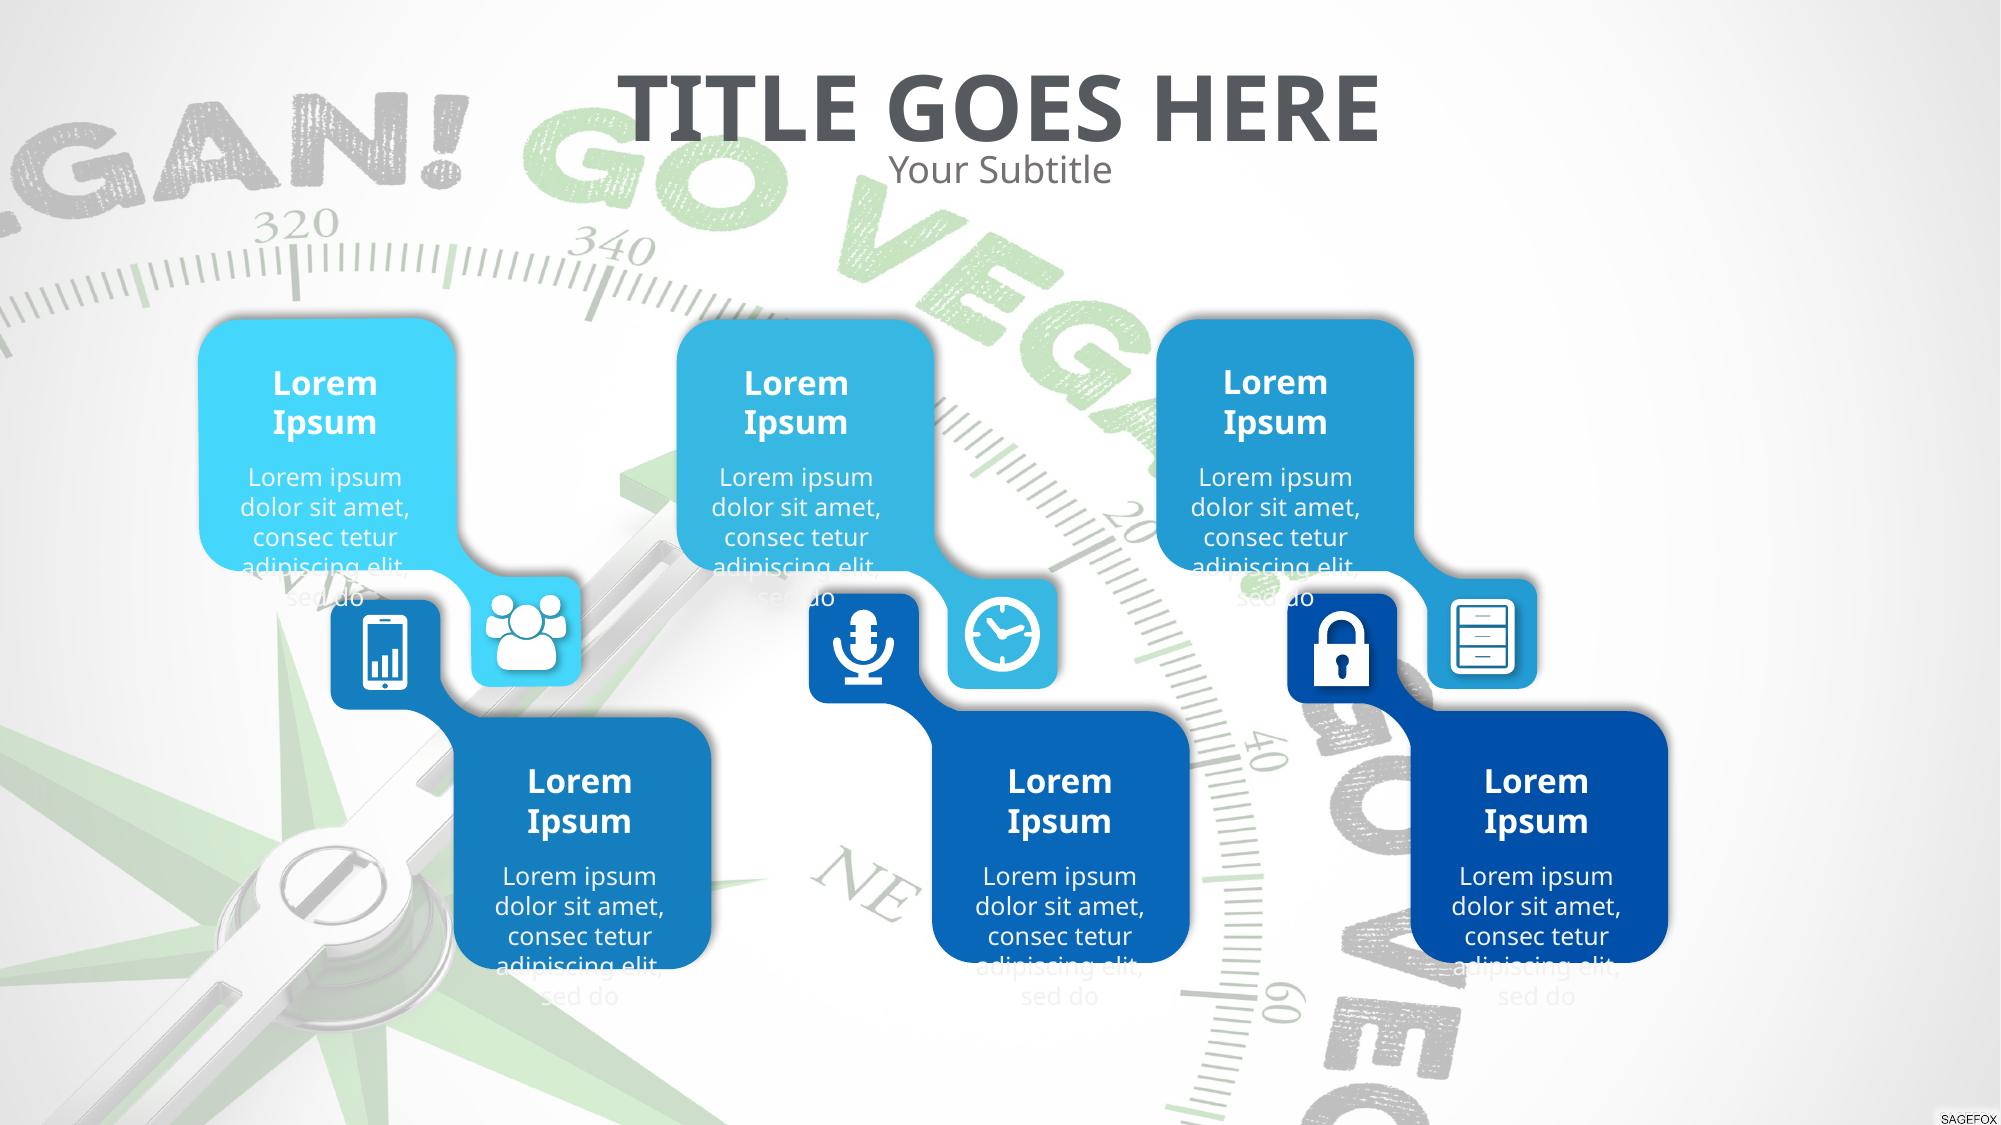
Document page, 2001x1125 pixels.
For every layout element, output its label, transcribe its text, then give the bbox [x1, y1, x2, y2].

text_box Lorem Ipsum Lorem ipsum dolor sit amet, consec tetur adipiscing elit, sed do [939, 753, 1181, 1018]
text_box Lorem Ipsum Lorem ipsum dolor sit amet, consec tetur adipiscing elit, sed do [459, 753, 701, 1018]
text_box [548, 42, 1452, 199]
text_box Lorem Ipsum Lorem ipsum dolor sit amet, consec tetur adipiscing elit, sed do [675, 354, 918, 619]
picture [1938, 1114, 1999, 1125]
text_box [1287, 610, 1669, 949]
text_box [677, 319, 1058, 689]
text_box [197, 318, 582, 687]
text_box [964, 596, 1040, 672]
text_box Lorem Ipsum Lorem ipsum dolor sit amet, consec tetur adipiscing elit, sed do [1155, 354, 1397, 619]
text_box [1450, 599, 1515, 675]
text_box [808, 606, 1190, 947]
text_box [330, 619, 712, 955]
text_box [485, 594, 567, 670]
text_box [362, 614, 408, 690]
text_box Lorem Ipsum Lorem ipsum dolor sit amet, consec tetur adipiscing elit, sed do [204, 354, 447, 619]
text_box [833, 609, 894, 685]
text_box [1314, 619, 1369, 687]
text_box [1157, 319, 1538, 689]
text_box Lorem Ipsum Lorem ipsum dolor sit amet, consec tetur adipiscing elit, sed do [1415, 753, 1658, 1018]
